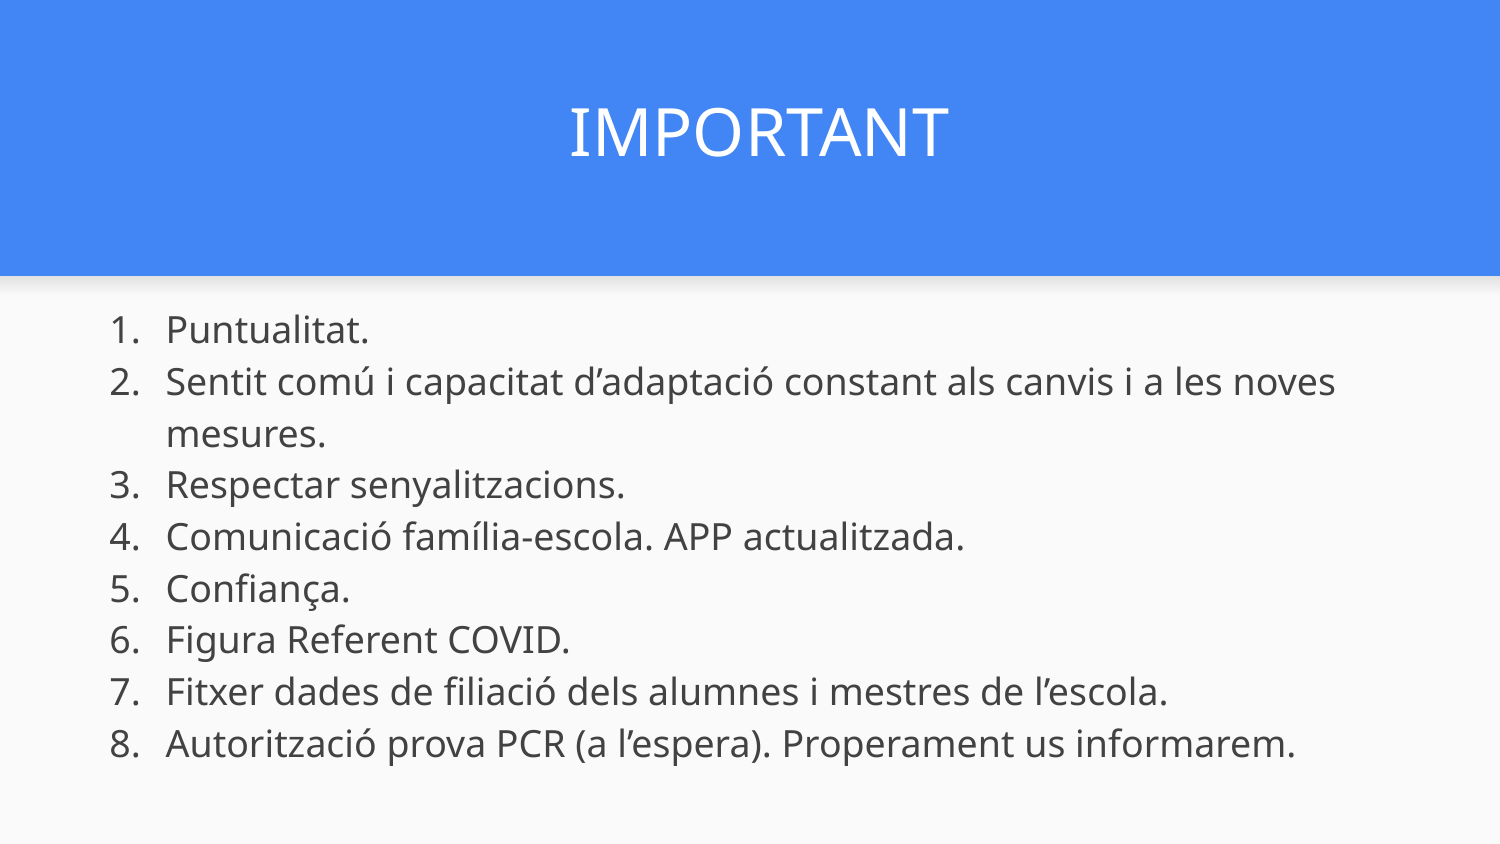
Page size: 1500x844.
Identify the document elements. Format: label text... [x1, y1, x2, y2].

list Puntualitat. Sentit comú i capacitat d’adaptació constant als canvis i a les noves mesures. Respectar senyalitzacions. Comunicació família-escola. APP actualitzada. Confiança. Figura Referent COVID. Fitxer dades de filiació dels alumnes i mestres de l’escola. Autorització prova PCR (a l’espera). Properament us informarem. [75, 284, 1425, 813]
title IMPORTANT [85, 58, 1434, 185]
